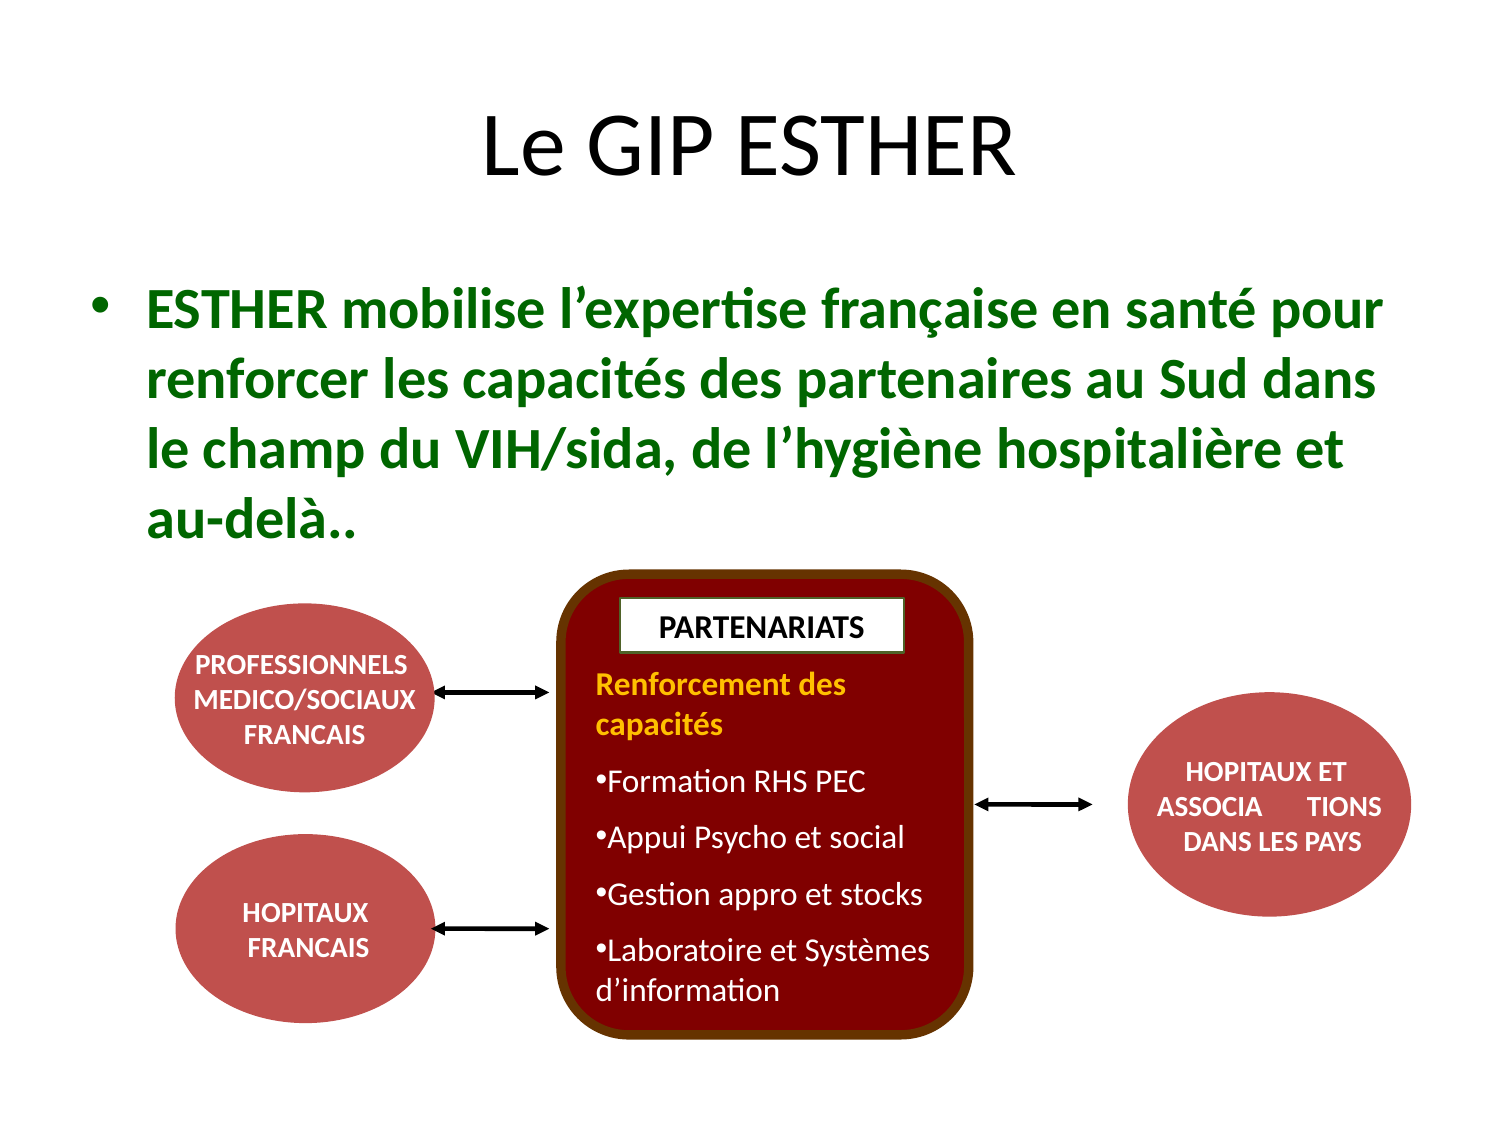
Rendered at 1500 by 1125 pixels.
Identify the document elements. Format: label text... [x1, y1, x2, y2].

text_box HOPITAUX FRANCAIS [175, 834, 436, 1024]
text_box [435, 686, 550, 699]
text_box [974, 798, 1093, 811]
text_box PROFESSIONNELS MEDICO/SOCIAUX FRANCAIS [174, 603, 435, 793]
title Le GIP ESTHER [75, 45, 1425, 233]
text_box HOPITAUX ET ASSOCIA TIONS DANS LES PAYS [1127, 692, 1412, 917]
text_box [430, 922, 550, 935]
text_box Renforcement des capacités Formation RHS PEC Appui Psycho et social Gestion appro et stocks Laboratoire et Systèmes d’information [558, 572, 971, 1037]
text_box PARTENARIATS [620, 597, 904, 653]
list ESTHER mobilise l’expertise française en santé pour renforcer les capacités des partenaires au Sud dans le champ du VIH/sida, de l’hygiène hospitalière et au-delà.. [75, 262, 1425, 1005]
